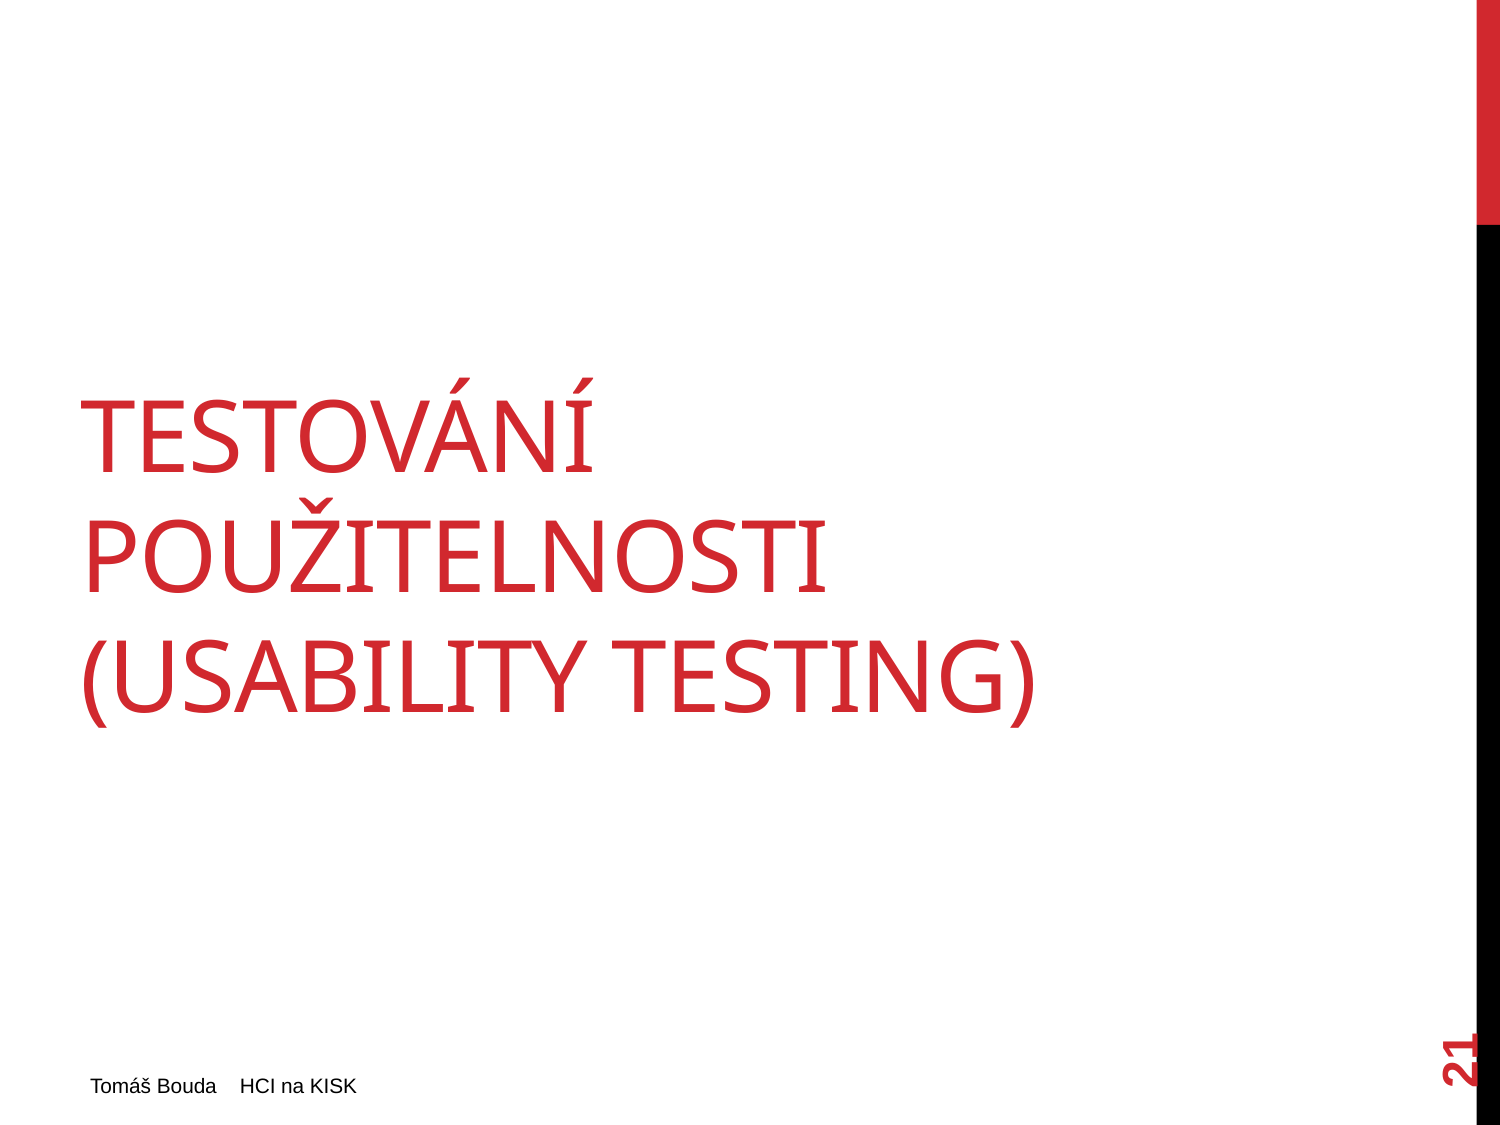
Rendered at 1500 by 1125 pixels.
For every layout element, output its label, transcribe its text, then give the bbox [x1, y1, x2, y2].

footer Tomáš Bouda HCI na KISK [75, 1065, 638, 1112]
slide_number 21 [1427, 887, 1488, 1104]
title Testování použitelnosti (usability testing) [64, 515, 1315, 741]
